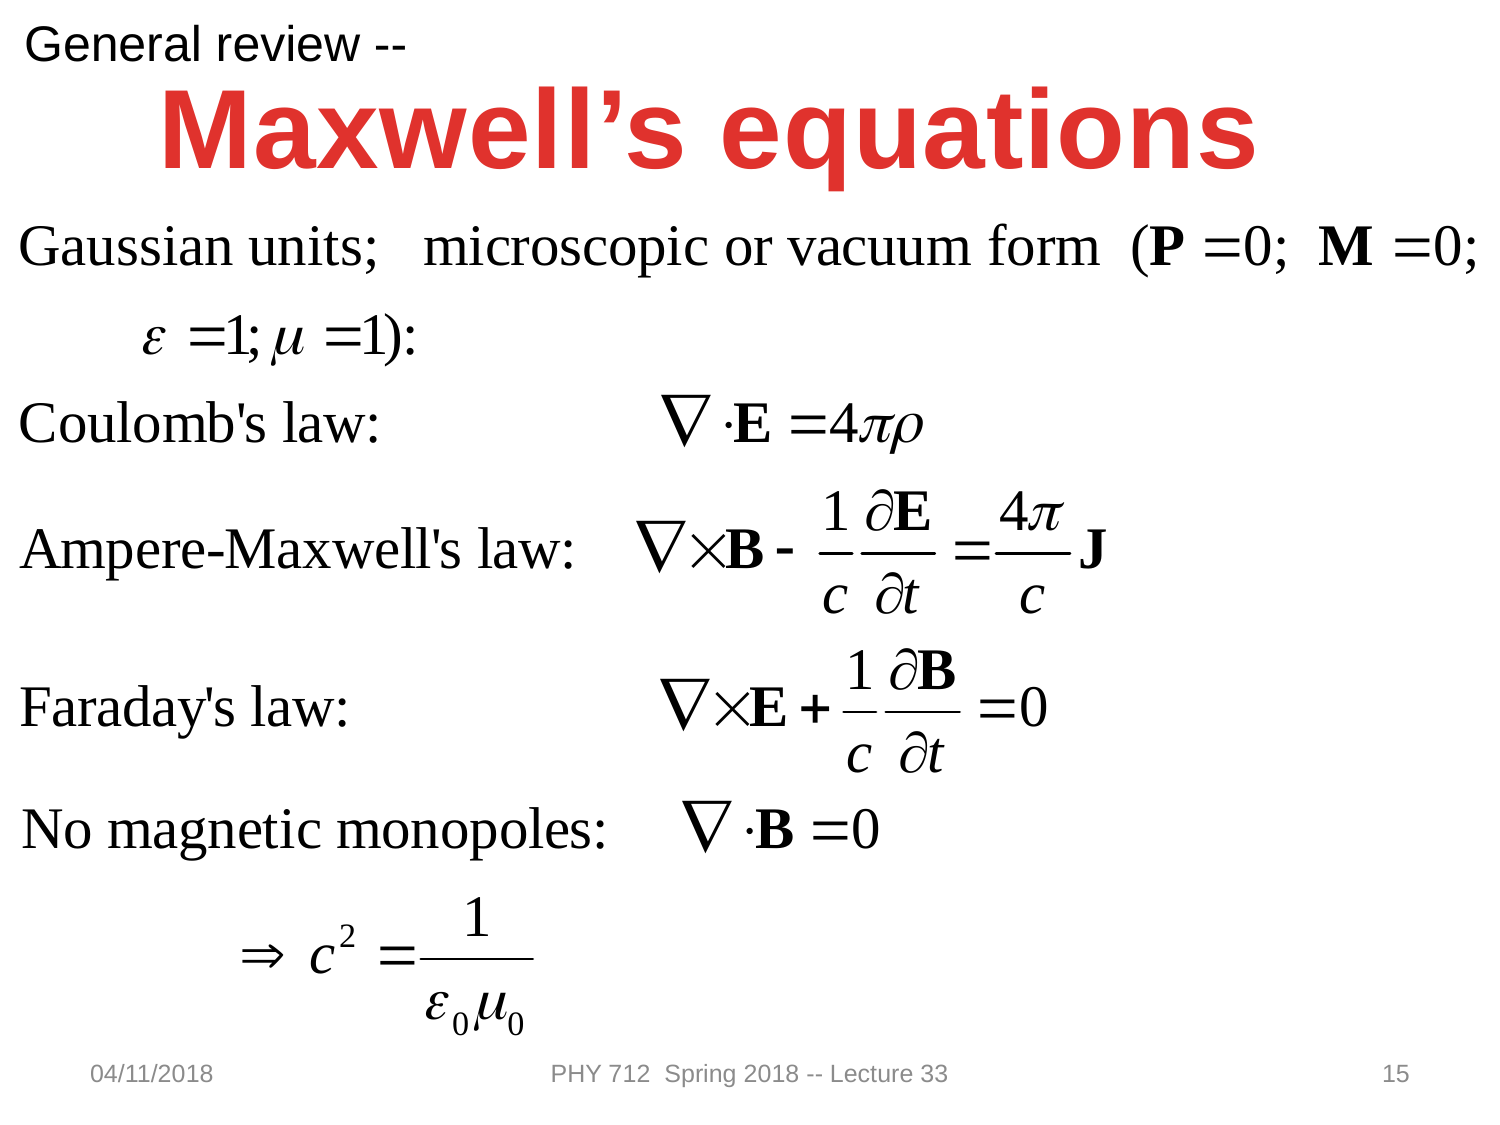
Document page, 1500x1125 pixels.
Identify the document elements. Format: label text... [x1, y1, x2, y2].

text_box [13, 217, 1487, 1043]
footer PHY 712 Spring 2018 -- Lecture 33 [512, 1052, 988, 1103]
text_box General review -- [9, 4, 1385, 80]
text_box Maxwell’s equations [143, 80, 1276, 199]
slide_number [75, 1052, 425, 1103]
slide_number 15 [1074, 1052, 1425, 1103]
